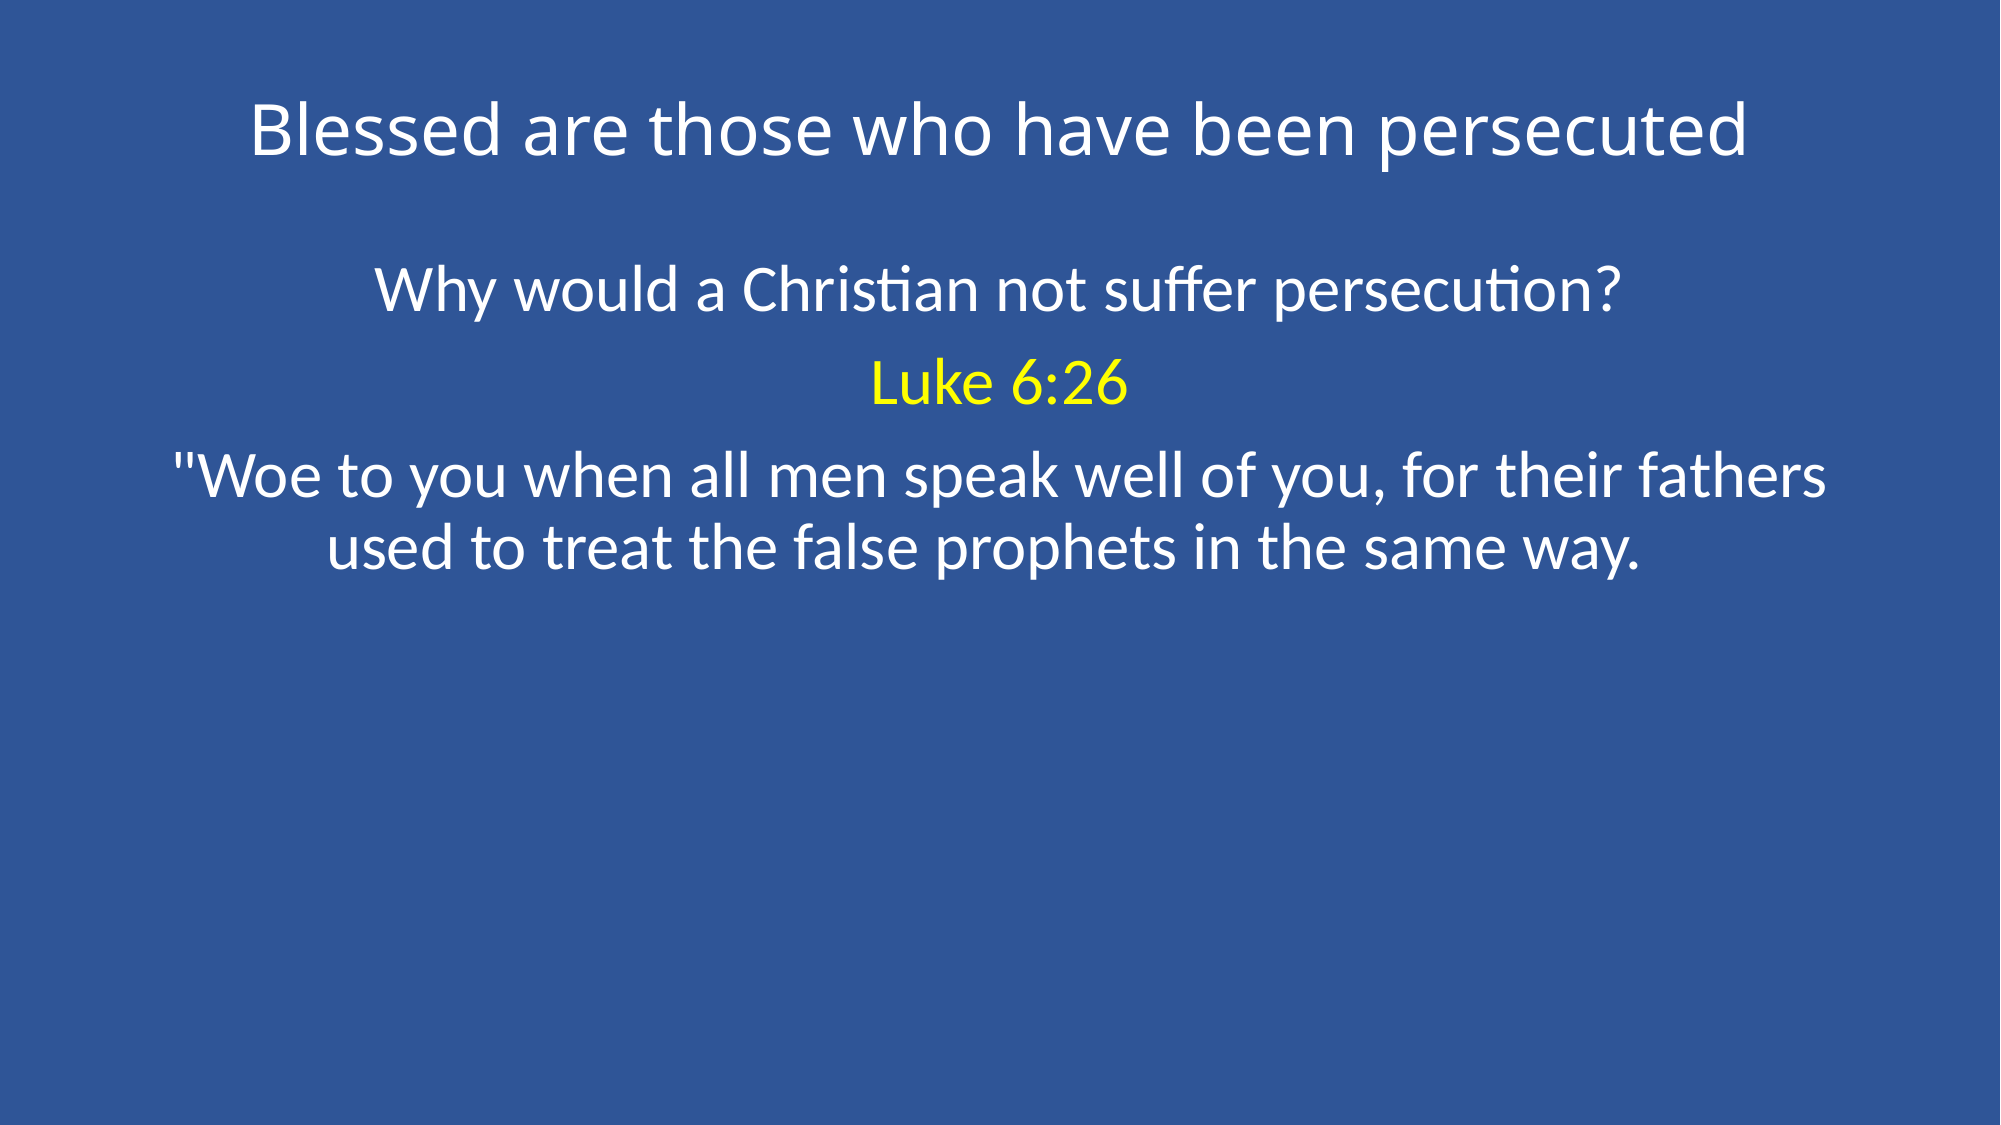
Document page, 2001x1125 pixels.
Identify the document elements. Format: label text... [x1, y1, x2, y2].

title Blessed are those who have been persecuted [137, 59, 1863, 207]
list Why would a Christian not suffer persecution? Luke 6:26 "Woe to you when all men speak well of you, for their fathers used to treat the false prophets in the same way. [137, 246, 1863, 1125]
